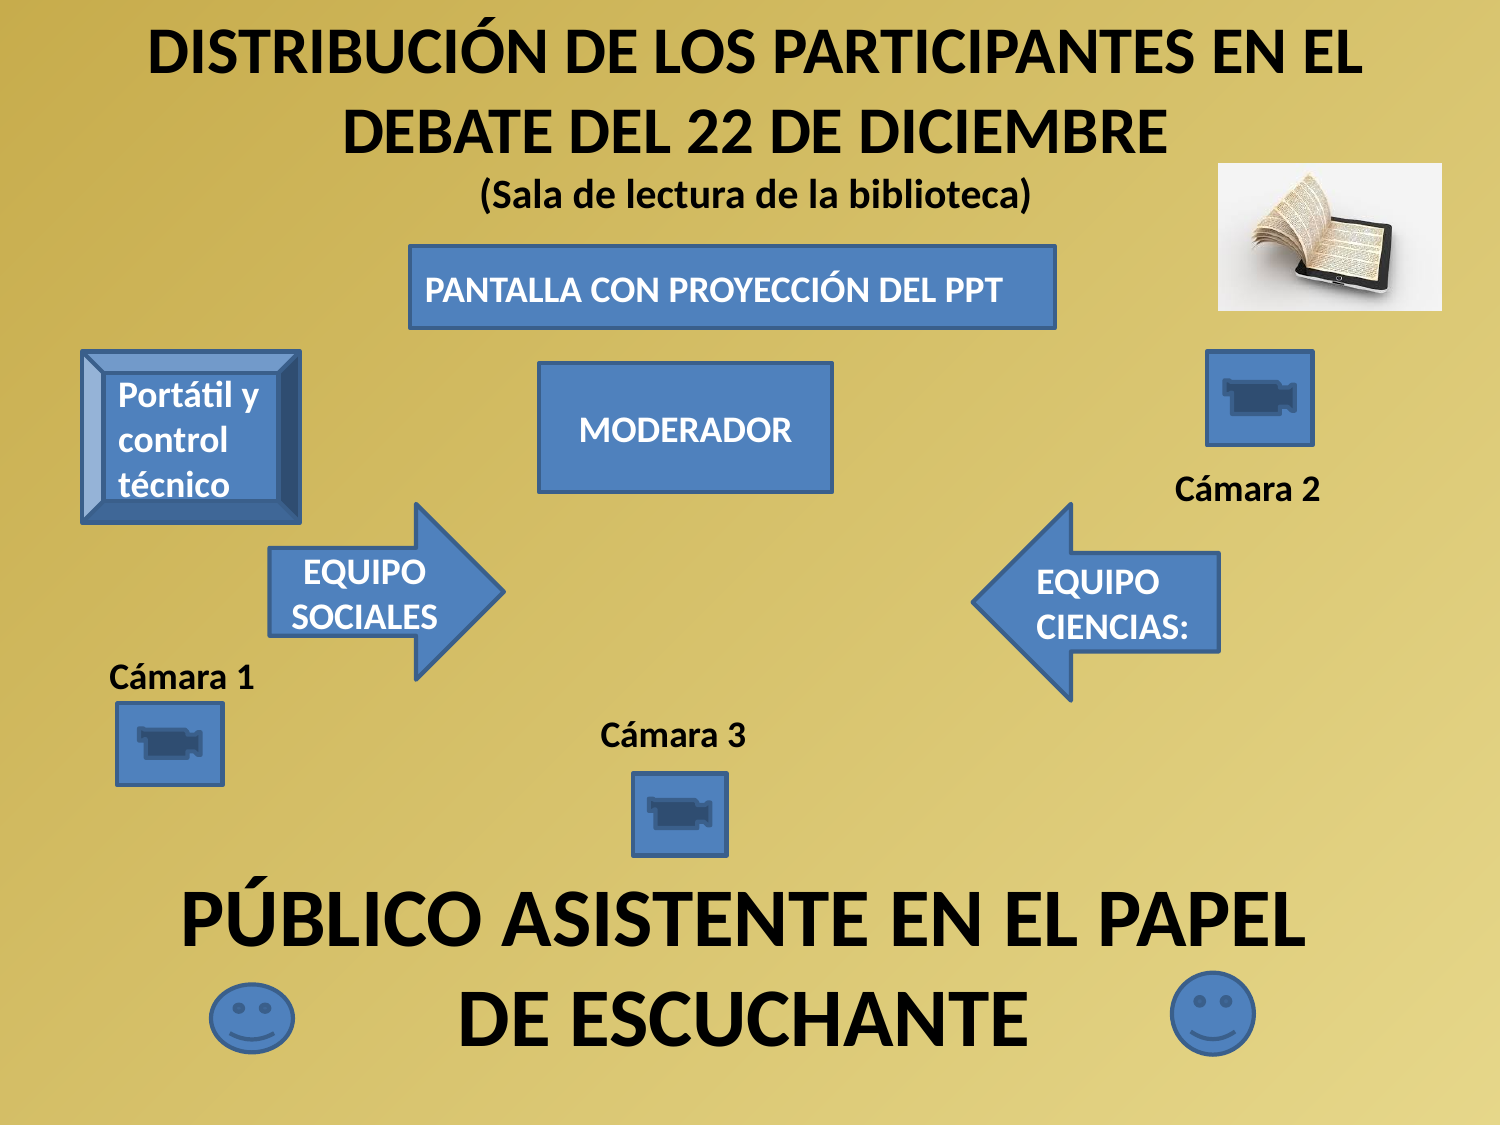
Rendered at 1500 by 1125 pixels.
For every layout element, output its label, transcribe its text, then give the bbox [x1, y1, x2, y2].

text_box PANTALLA CON PROYECCIÓN DEL PPT [408, 244, 1057, 330]
picture [1218, 163, 1442, 311]
text_box MODERADOR [537, 361, 834, 494]
text_box [1169, 970, 1257, 1057]
text_box [631, 771, 729, 858]
text_box Cámara 3 [585, 703, 821, 763]
text_box [208, 982, 296, 1055]
text_box Portátil y control técnico [80, 349, 302, 525]
text_box EQUIPO SOCIALES [267, 501, 507, 682]
text_box [1205, 349, 1315, 447]
text_box [115, 701, 225, 787]
text_box EQUIPO CIENCIAS: [970, 501, 1221, 703]
text_box DISTRIBUCIÓN DE LOS PARTICIPANTES EN EL DEBATE DEL 22 DE DICIEMBRE (Sala de lectura de la biblioteca) [70, 0, 1442, 225]
text_box Cámara 1 [94, 644, 271, 705]
text_box PÚBLICO ASISTENTE EN EL PAPEL DE ESCUCHANTE [117, 855, 1372, 1071]
text_box Cámara 2 [1160, 456, 1343, 517]
